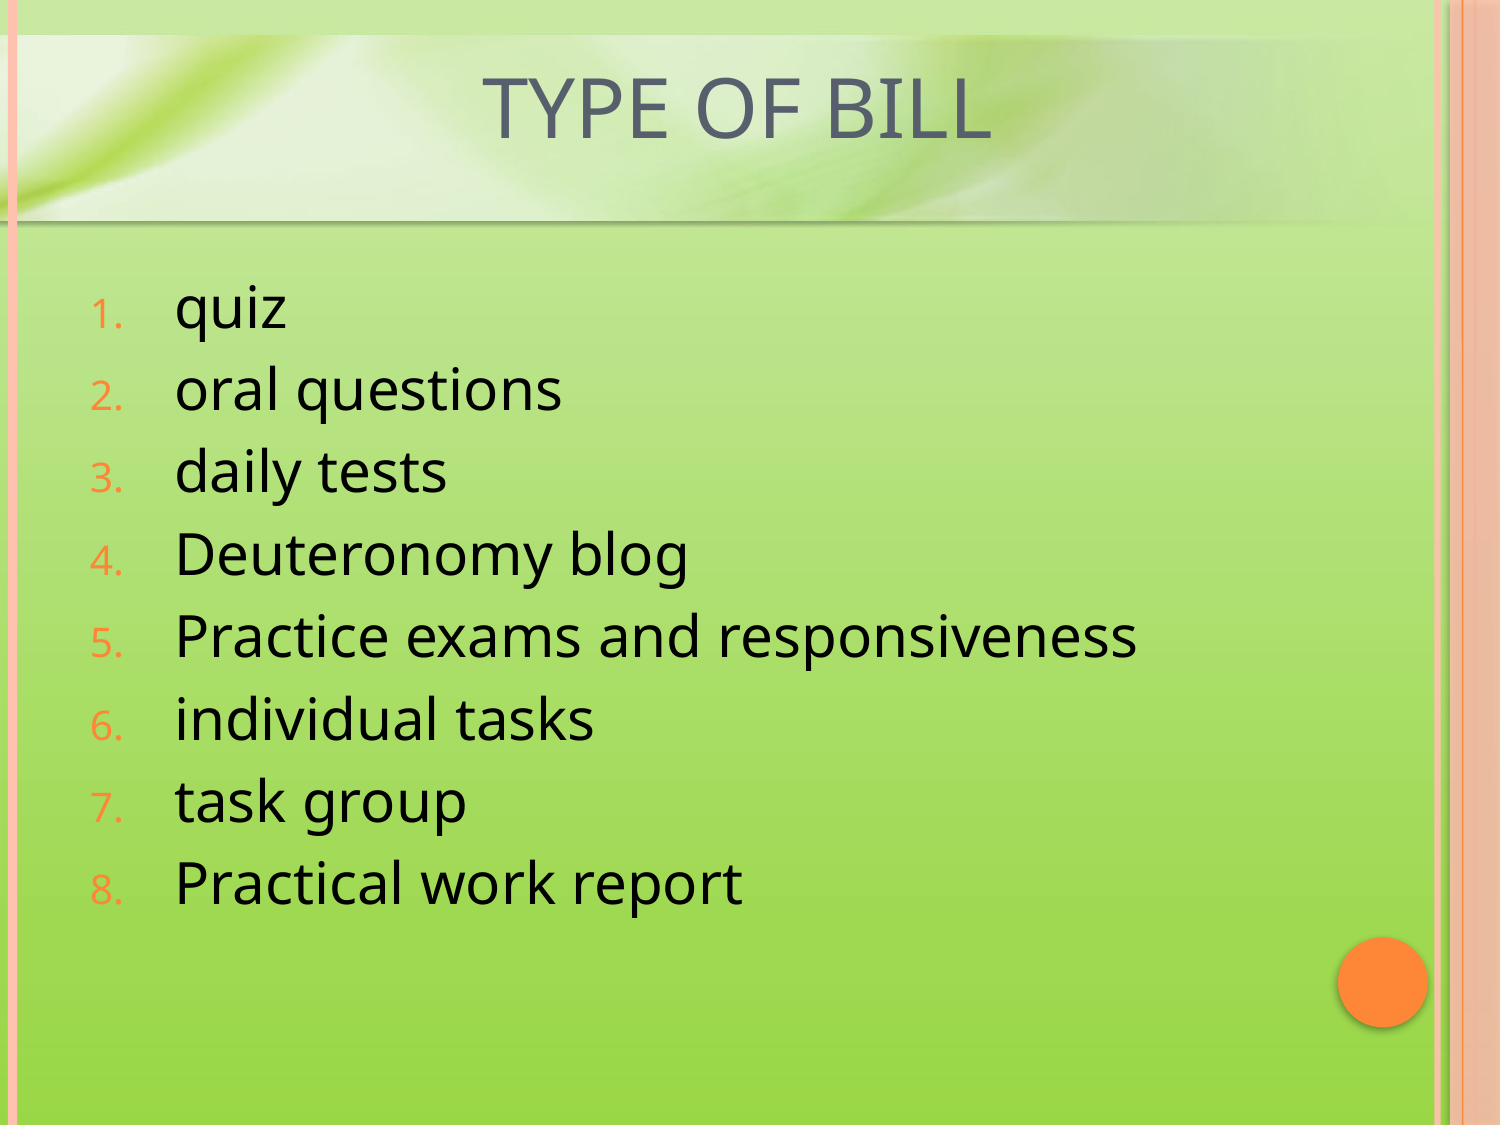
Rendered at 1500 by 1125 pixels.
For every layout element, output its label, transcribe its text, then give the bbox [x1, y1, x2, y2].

picture [1441, 0, 1449, 1125]
title type of bill [125, 24, 1350, 163]
picture [0, 0, 7, 1125]
picture [18, 0, 1434, 1125]
list quiz oral questions daily tests Deuteronomy blog Practice exams and responsiveness individual tasks task group Practical work report [75, 262, 1300, 1062]
